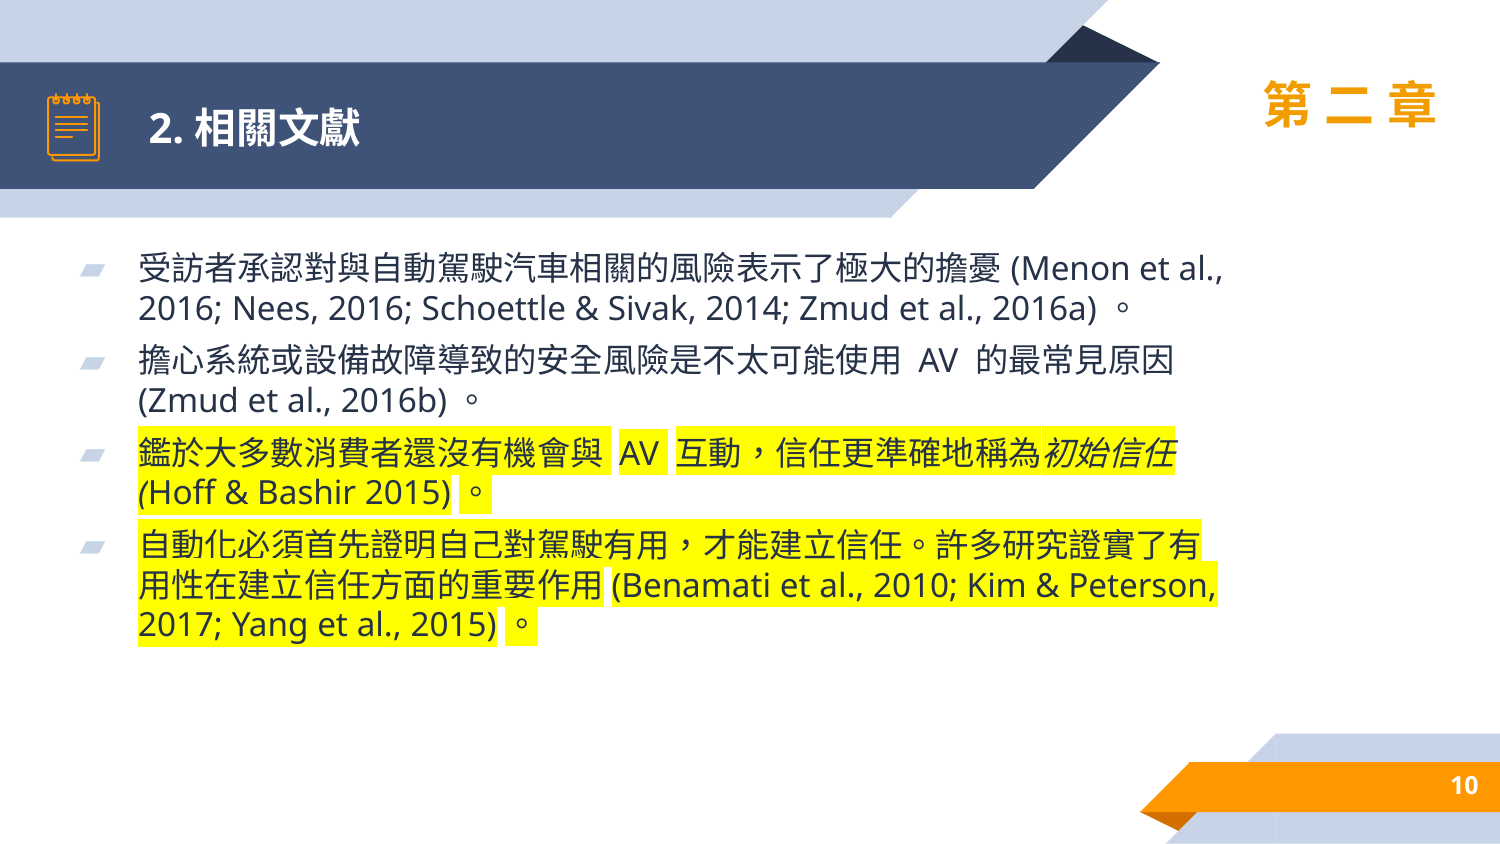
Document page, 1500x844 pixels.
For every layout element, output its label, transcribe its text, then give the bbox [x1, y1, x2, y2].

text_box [47, 93, 100, 161]
title 2.相關文獻 [133, 64, 997, 190]
text_box 受訪者承認對與自動駕駛汽車相關的風險表示了極大的擔憂(Menon et al., 2016; Nees, 2016; Schoettle & Sivak, 2014; Zmud et al., 2016a)。 擔心系統或設備故障導致的安全風險是不太可能使用 AV 的最常見原因(Zmud et al., 2016b)。 鑑於大多數消費者還沒有機會與 AV 互動，信任更準確地稱為初始信任(Hoff & Bashir 2015)。 自動化必須首先證明自己對駕駛有用，才能建立信任。許多研究證實了有用性在建立信任方面的重要作用(Benamati et al., 2010; Kim & Peterson, 2017; Yang et al., 2015)。 [48, 232, 1250, 757]
slide_number 10 [1249, 760, 1494, 813]
text_box 第二章 [836, 65, 1452, 141]
